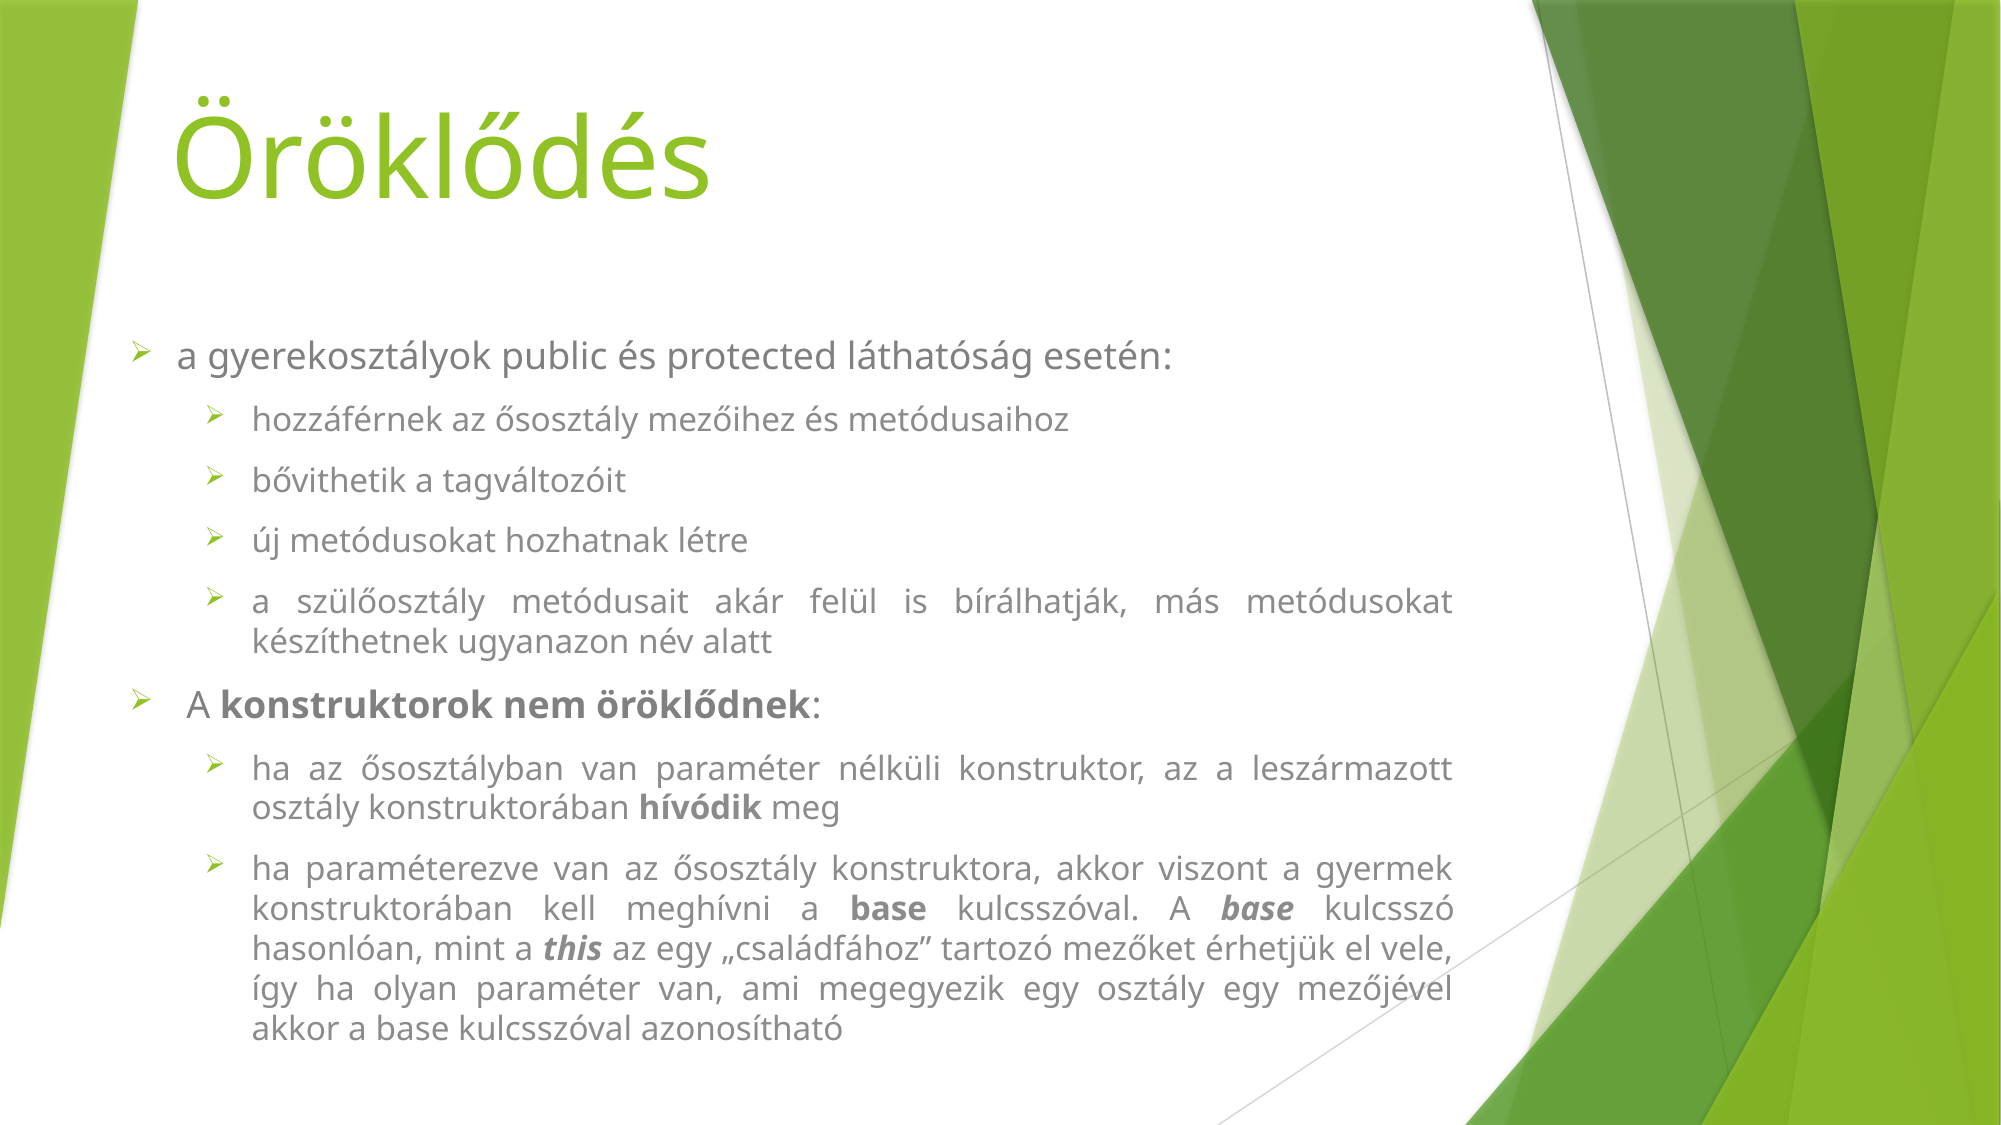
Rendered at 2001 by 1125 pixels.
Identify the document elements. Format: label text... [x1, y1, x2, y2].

subtitle a gyerekosztályok public és protected láthatóság esetén: hozzáférnek az ősosztály mezőihez és metódusaihoz bővithetik a tagváltozóit új metódusokat hozhatnak létre a szülőosztály metódusait akár felül is bírálhatják, más metódusokat készíthetnek ugyanazon név alatt A konstruktorok nem öröklődnek: ha az ősosztályban van paraméter nélküli konstruktor, az a leszármazott osztály konstruktorában hívódik meg ha paraméterezve van az ősosztály konstruktora, akkor viszont a gyermek konstruktorában kell meghívni a base kulcsszóval. A base kulcsszó hasonlóan, mint a this az egy „családfához” tartozó mezőket érhetjük el vele, így ha olyan paraméter van, ami megegyezik egy osztály egy mezőjével akkor a base kulcsszóval azonosítható [114, 259, 1470, 1057]
title Öröklődés [155, 67, 1430, 229]
